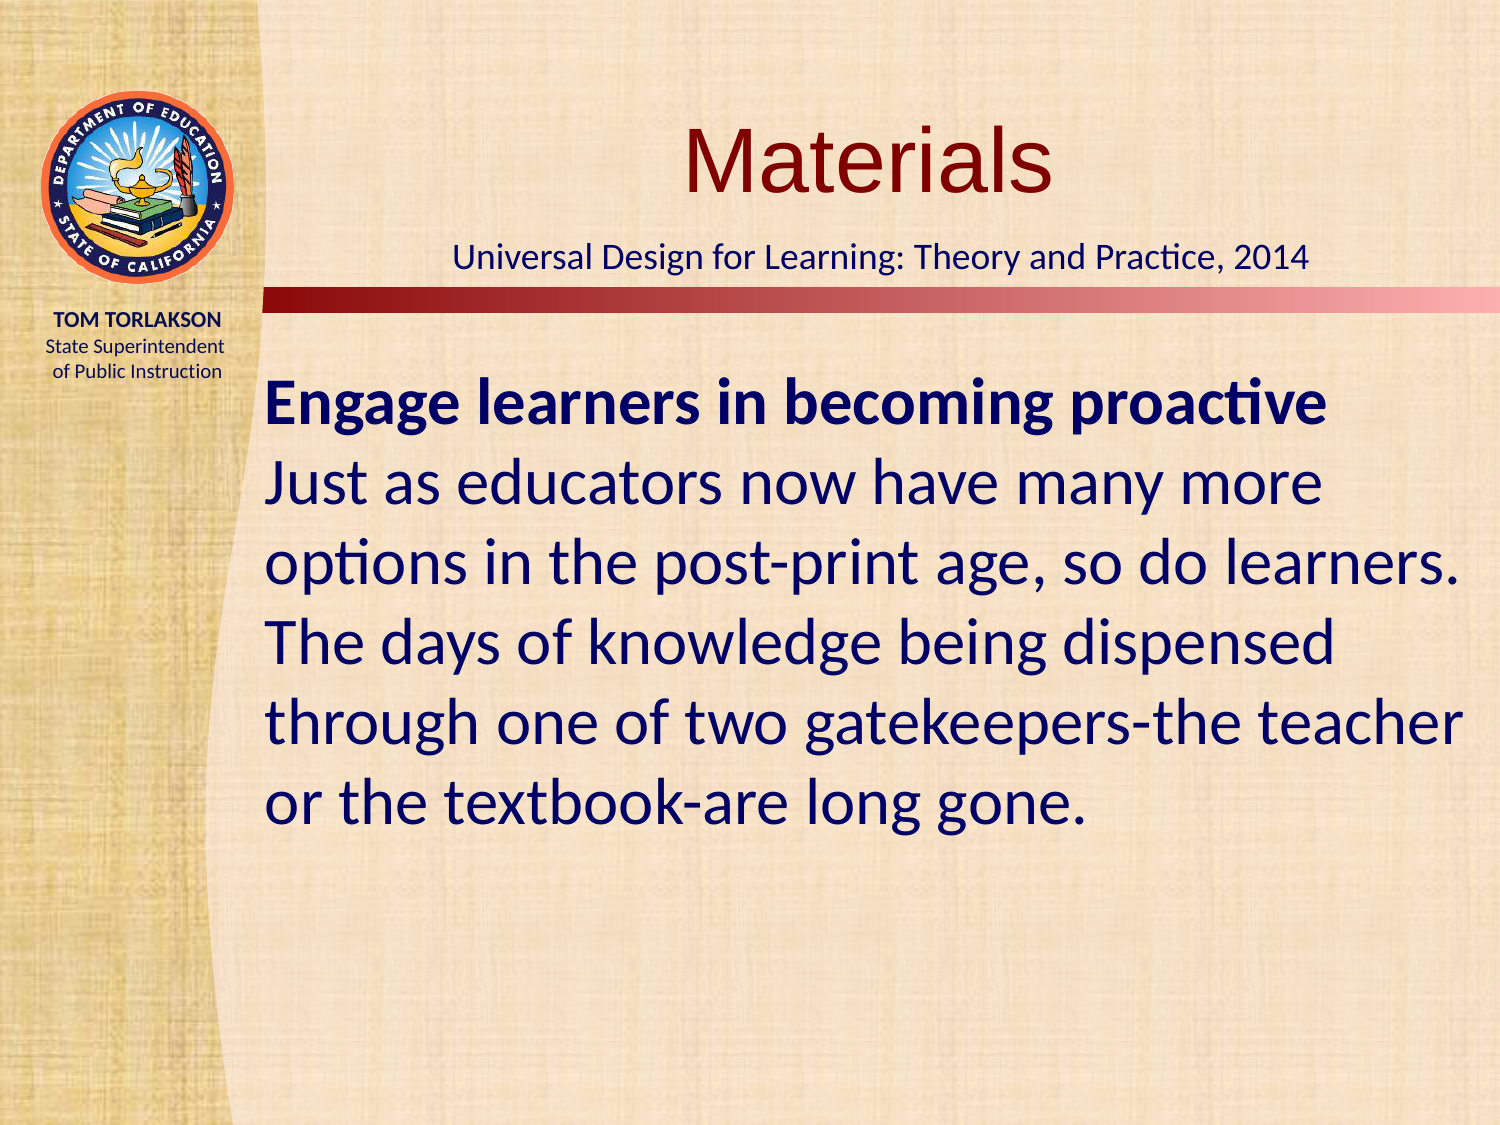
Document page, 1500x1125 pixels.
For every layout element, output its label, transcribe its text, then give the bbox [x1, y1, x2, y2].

text_box Engage learners in becoming proactive Just as educators now have many more options in the post-print age, so do learners. The days of knowledge being dispensed through one of two gatekeepers-the teacher or the textbook-are long gone. [249, 349, 1500, 1066]
title Materials [262, 62, 1476, 251]
text_box Universal Design for Learning: Theory and Practice, 2014 [424, 224, 1325, 285]
picture [0, 0, 266, 1125]
